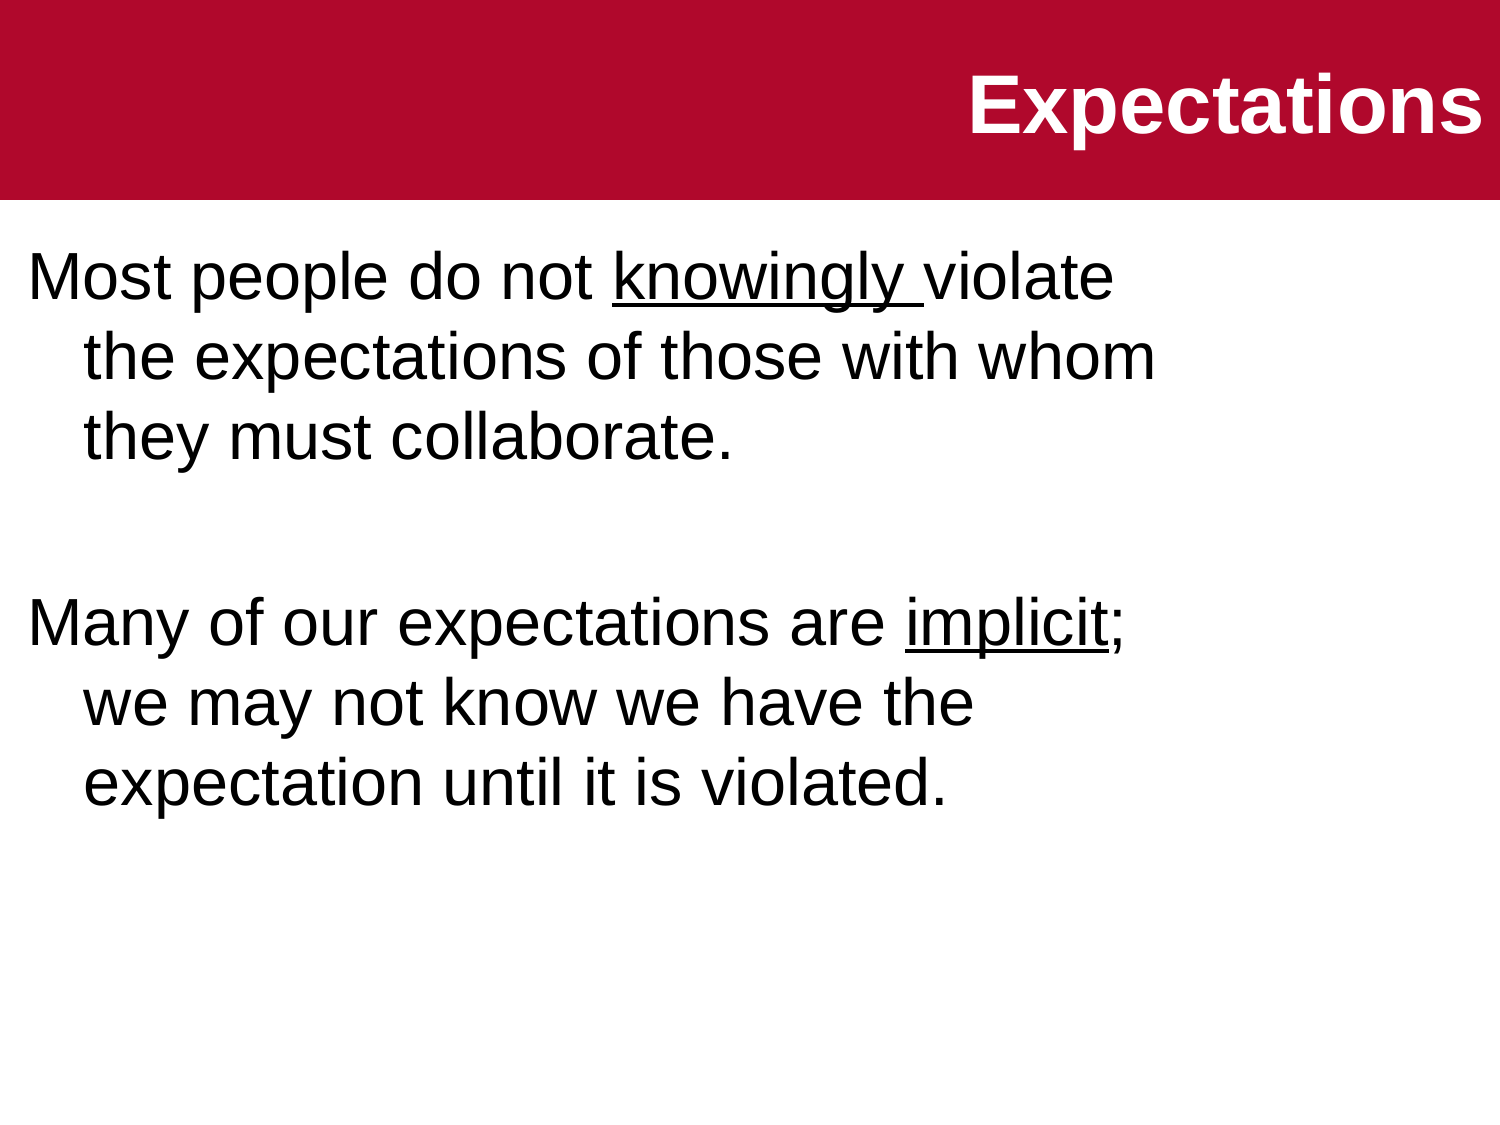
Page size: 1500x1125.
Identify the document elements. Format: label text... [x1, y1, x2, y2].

text_box Expectations [0, 0, 1500, 200]
list Most people do not knowingly violate the expectations of those with whom they must collaborate. Many of our expectations are implicit; we may not know we have the expectation until it is violated. [12, 224, 1238, 938]
